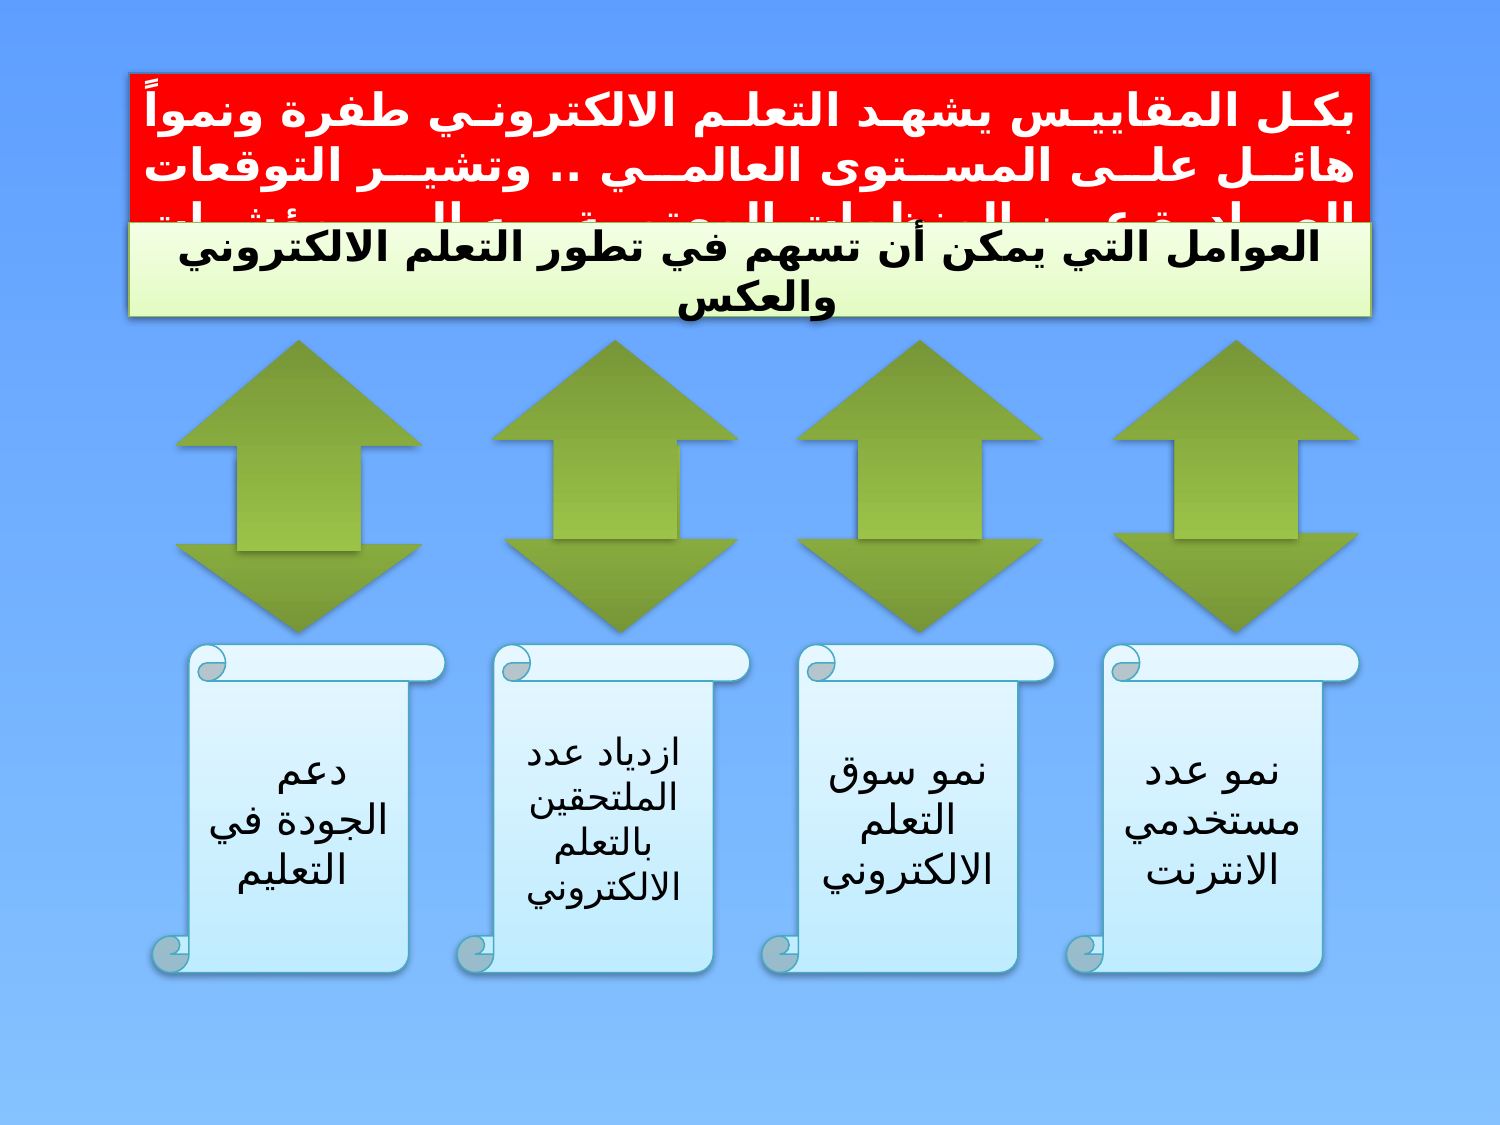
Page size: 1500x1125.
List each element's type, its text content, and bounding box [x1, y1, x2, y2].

text_box [1113, 533, 1360, 633]
text_box [796, 539, 1043, 633]
text_box نمو سوق التعلم الالكتروني [760, 643, 1056, 974]
text_box [796, 339, 1043, 540]
text_box [492, 339, 739, 540]
text_box [175, 544, 422, 633]
text_box [175, 339, 422, 551]
text_box بكل المقاييس يشهد التعلم الالكتروني طفرة ونمواً هائل على المستوى العالمي .. وتشير التوقعات الصادرة عن المنظمات المهتمة به إلى مؤشرات استمرار نموه بوتيرة أعلى في المستقبل المنظور .. [128, 72, 1372, 221]
text_box نمو عدد مستخدمي الانترنت [1065, 643, 1361, 974]
text_box [1113, 339, 1360, 540]
text_box دعم الجودة في التعليم [151, 643, 447, 974]
text_box العوامل التي يمكن أن تسهم في تطور التعلم الالكتروني والعكس [128, 222, 1372, 317]
text_box [503, 539, 739, 633]
text_box ازدياد عدد الملتحقين بالتعلم الالكتروني [456, 643, 751, 974]
